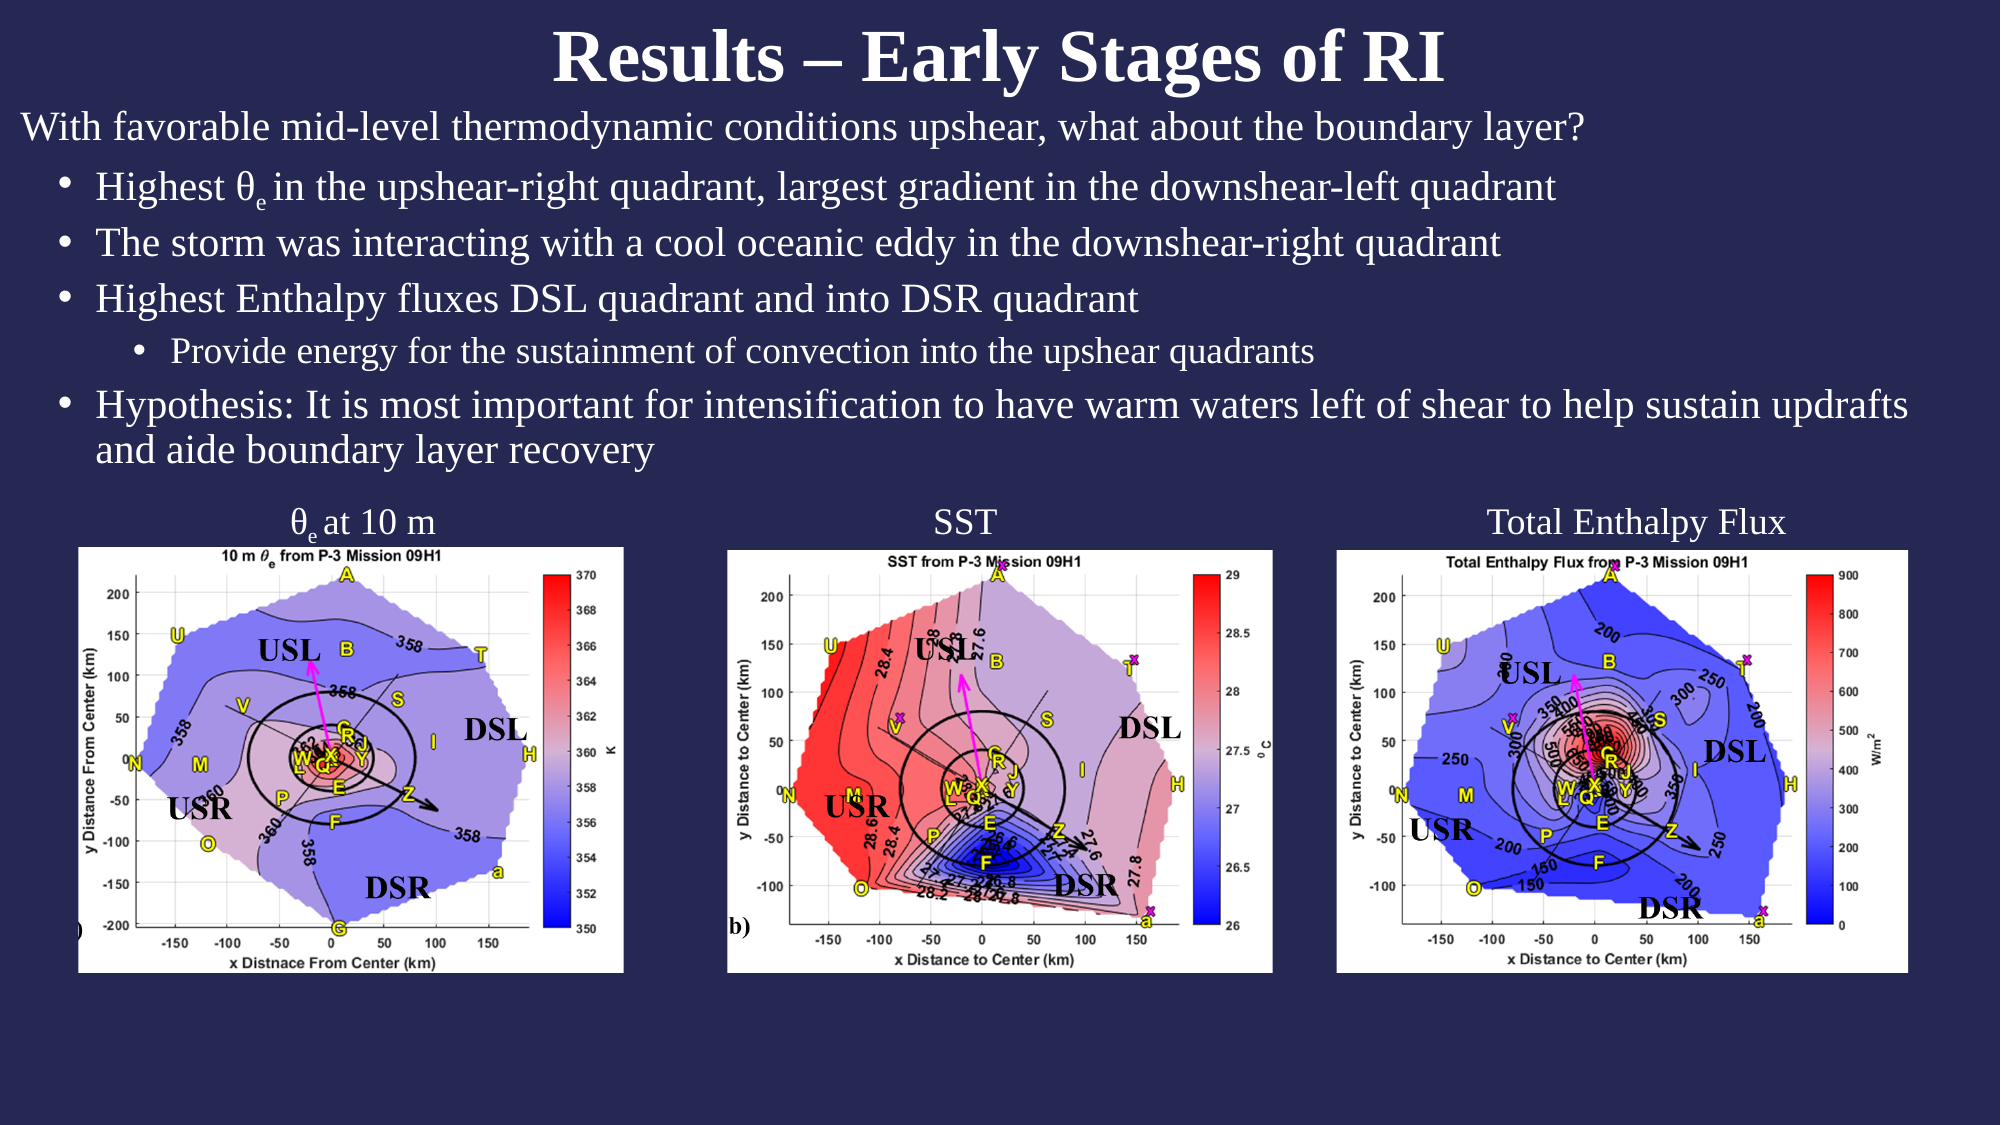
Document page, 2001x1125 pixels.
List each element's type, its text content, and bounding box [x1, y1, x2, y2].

text_box Total Enthalpy Flux [1471, 489, 1802, 549]
picture [78, 547, 624, 973]
title Results – Early Stages of RI [137, 0, 1863, 166]
list With favorable mid-level thermodynamic conditions upshear, what about the boundary layer? Highest θe in the upshear-right quadrant, largest gradient in the downshear-left quadrant The storm was interacting with a cool oceanic eddy in the downshear-right quadrant Highest Enthalpy fluxes DSL quadrant and into DSR quadrant Provide energy for the sustainment of convection into the upshear quadrants Hypothesis: It is most important for intensification to have warm waters left of shear to help sustain updrafts and aide boundary layer recovery [0, 96, 1973, 1125]
text_box θe at 10 m [275, 489, 457, 547]
text_box SST [918, 489, 1022, 549]
picture [727, 550, 1273, 973]
picture [1336, 550, 1909, 973]
